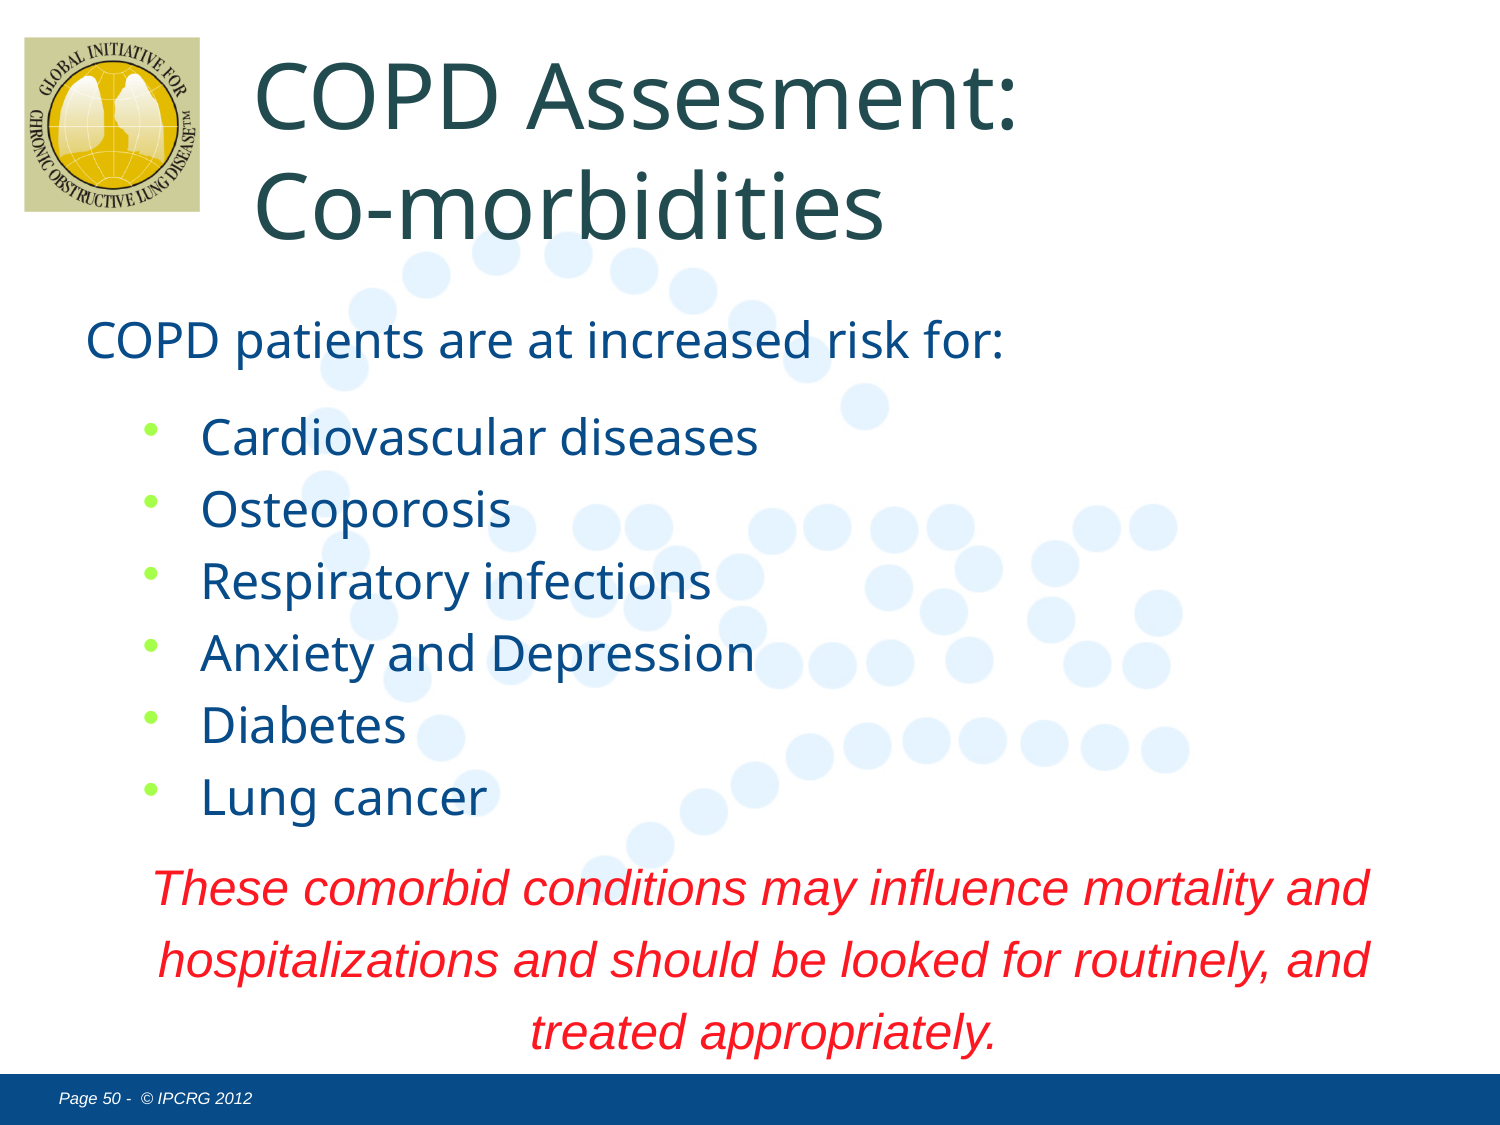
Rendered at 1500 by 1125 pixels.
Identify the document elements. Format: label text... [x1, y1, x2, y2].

picture [24, 37, 201, 212]
text_box COPD Assesment: Co-morbidities [237, 30, 1425, 289]
text_box COPD patients are at increased risk for: Cardiovascular diseases Osteoporosis Respiratory infections Anxiety and Depression Diabetes Lung cancer These comorbid conditions may influence mortality and hospitalizations and should be looked for routinely, and treated appropriately. [70, 289, 1450, 1063]
